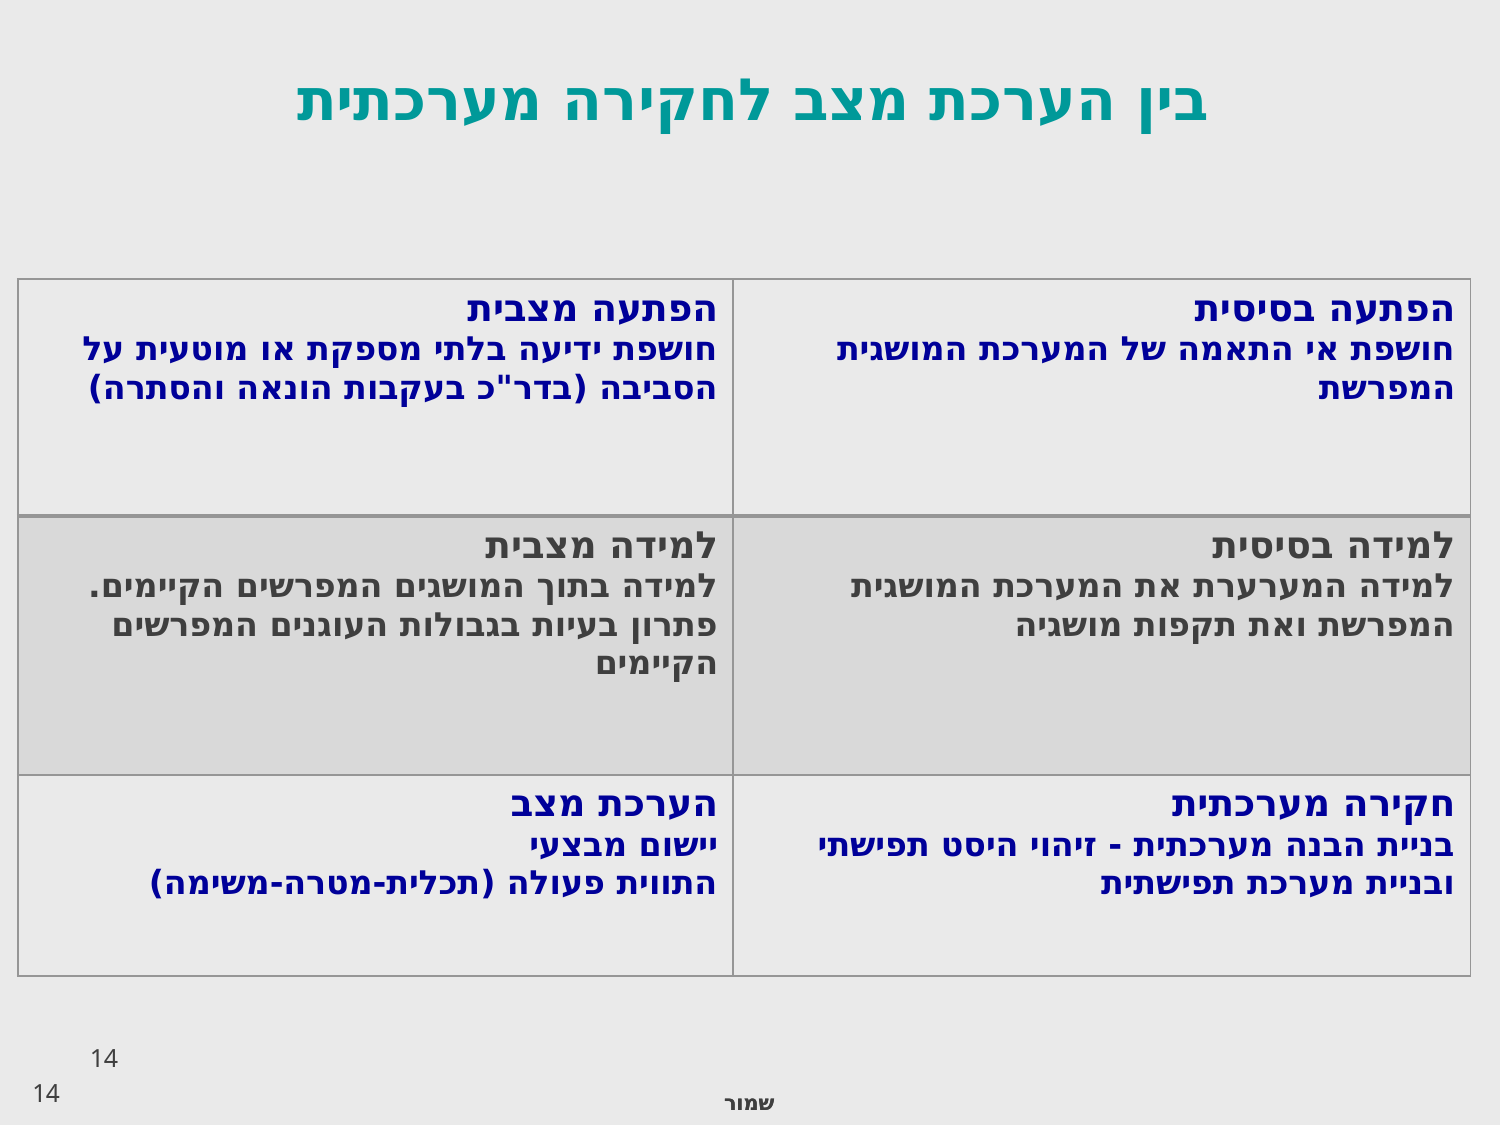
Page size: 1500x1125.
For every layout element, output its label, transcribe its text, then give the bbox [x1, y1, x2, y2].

table_cell למידה מצבית למידה בתוך המושגים המפרשים הקיימים. פתרון בעיות בגבולות העוגנים המפרשים הקיימים [19, 518, 732, 774]
slide_number 14 [75, 1035, 329, 1095]
table_header הפתעה מצבית חושפת ידיעה בלתי מספקת או מוטעית על הסביבה (בדר"כ בעקבות הונאה והסתרה) [19, 280, 732, 514]
title בין הערכת מצב לחקירה מערכתית [78, 54, 1429, 196]
table_cell חקירה מערכתית בניית הבנה מערכתית - זיהוי היסט תפישתי ובניית מערכת תפישתית [734, 776, 1470, 975]
table_cell למידה בסיסית למידה המערערת את המערכת המושגית המפרשת ואת תקפות מושגיה [734, 518, 1470, 774]
table_header הפתעה בסיסית חושפת אי התאמה של המערכת המושגית המפרשת [734, 280, 1470, 514]
table_cell הערכת מצב יישום מבצעי התווית פעולה (תכלית-מטרה-משימה) [19, 776, 732, 975]
